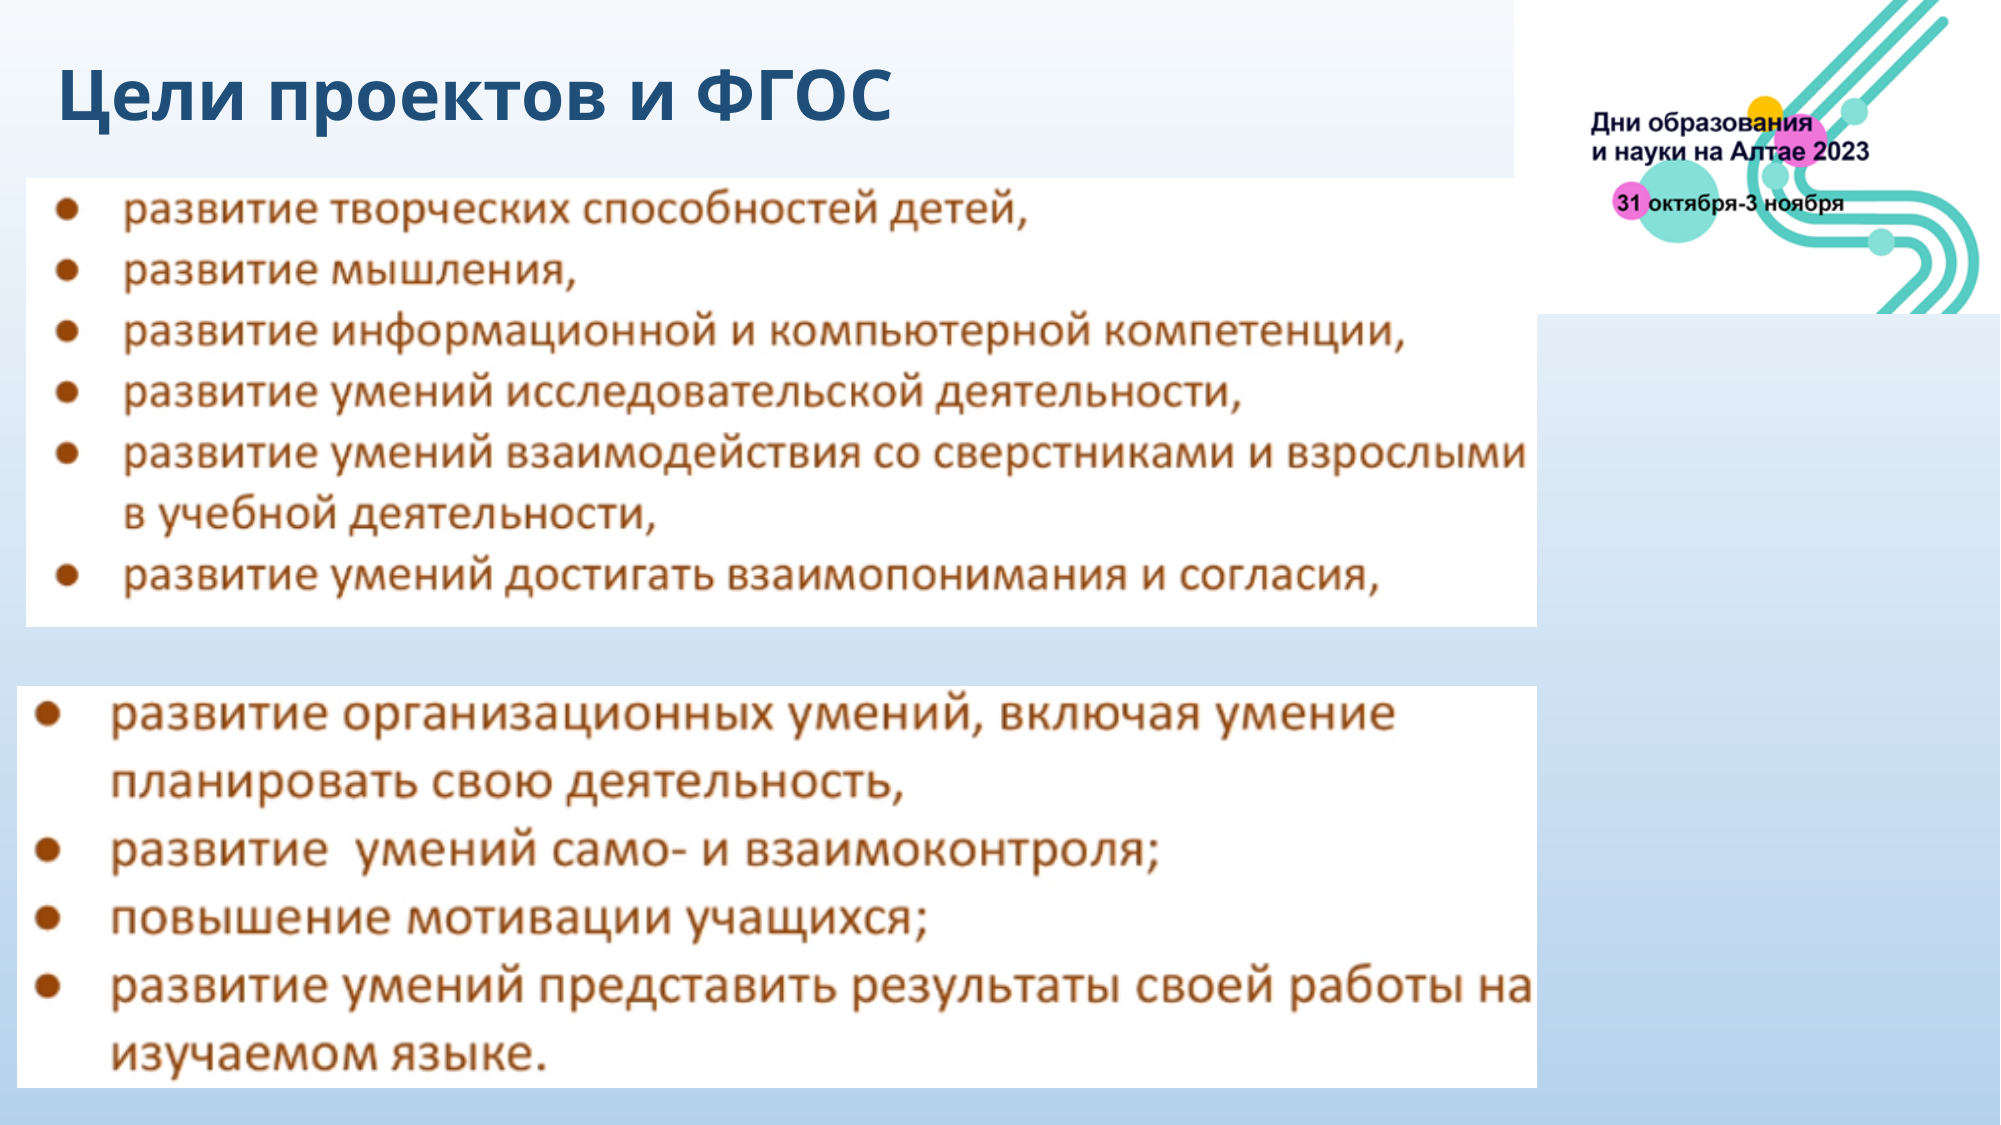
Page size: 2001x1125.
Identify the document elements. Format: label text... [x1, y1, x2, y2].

picture [17, 685, 1537, 1089]
title Цели проектов и ФГОС [11, 25, 939, 170]
picture [1513, 0, 2000, 314]
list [26, 178, 1537, 628]
